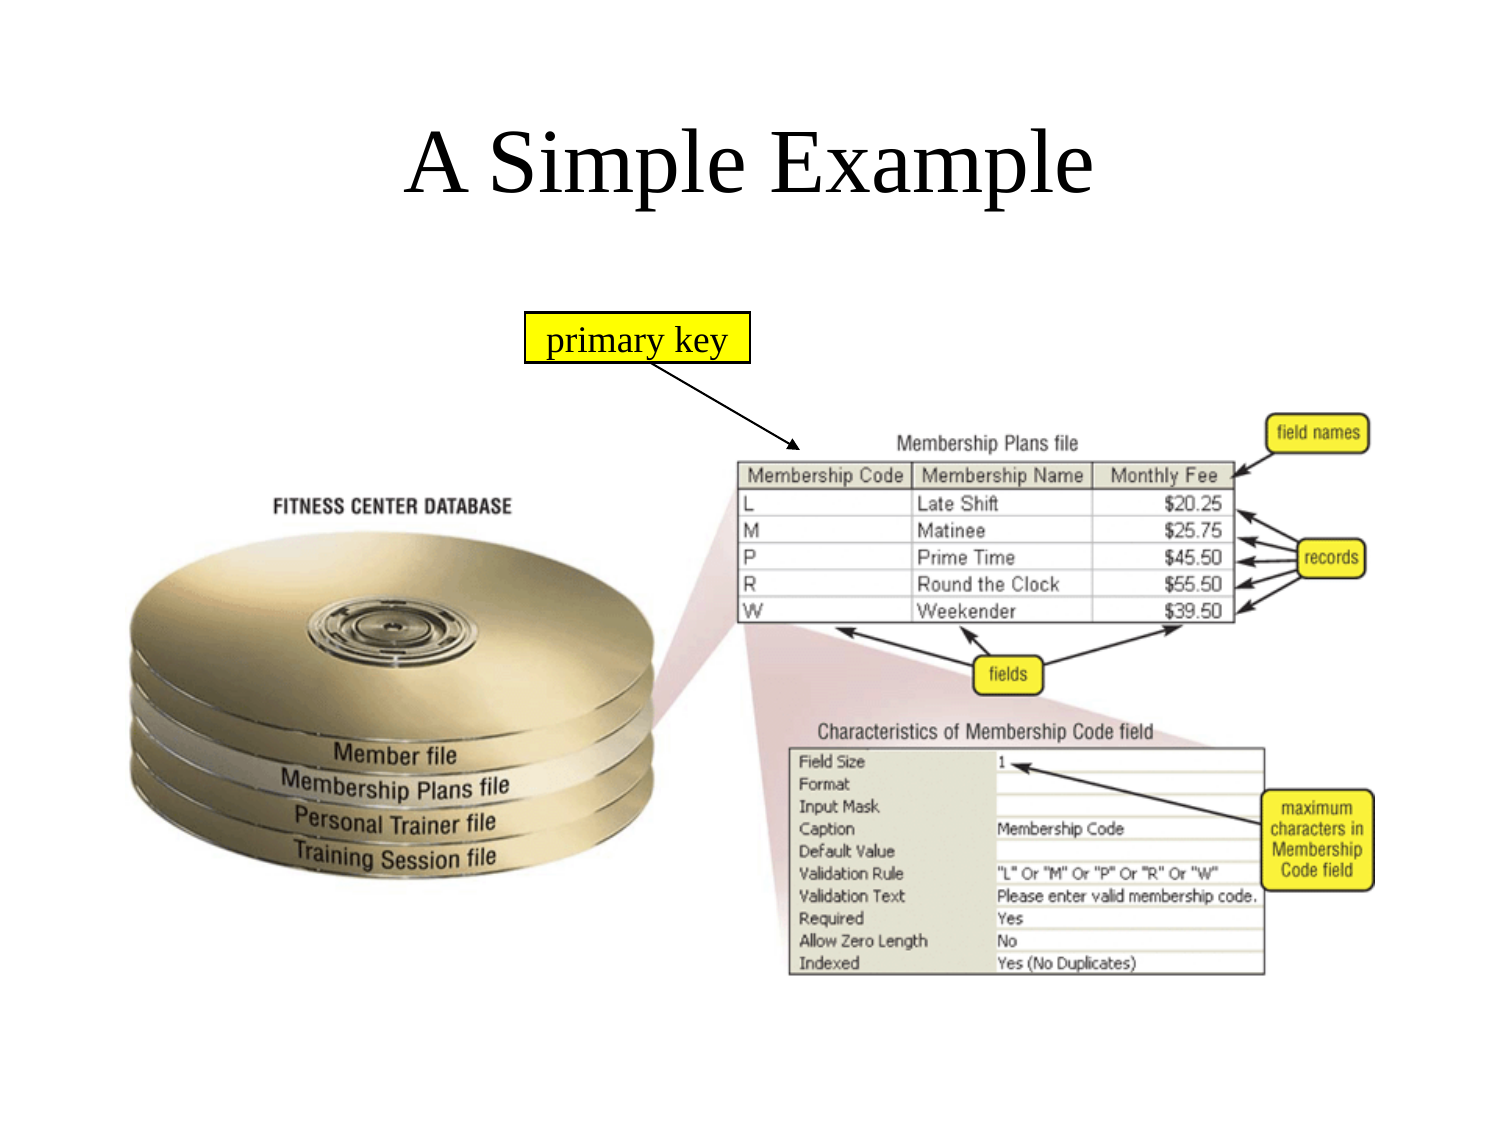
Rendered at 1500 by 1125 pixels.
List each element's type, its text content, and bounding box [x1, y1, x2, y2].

picture [124, 412, 1376, 993]
text_box primary key [524, 312, 750, 363]
title A Simple Example [111, 61, 1388, 251]
